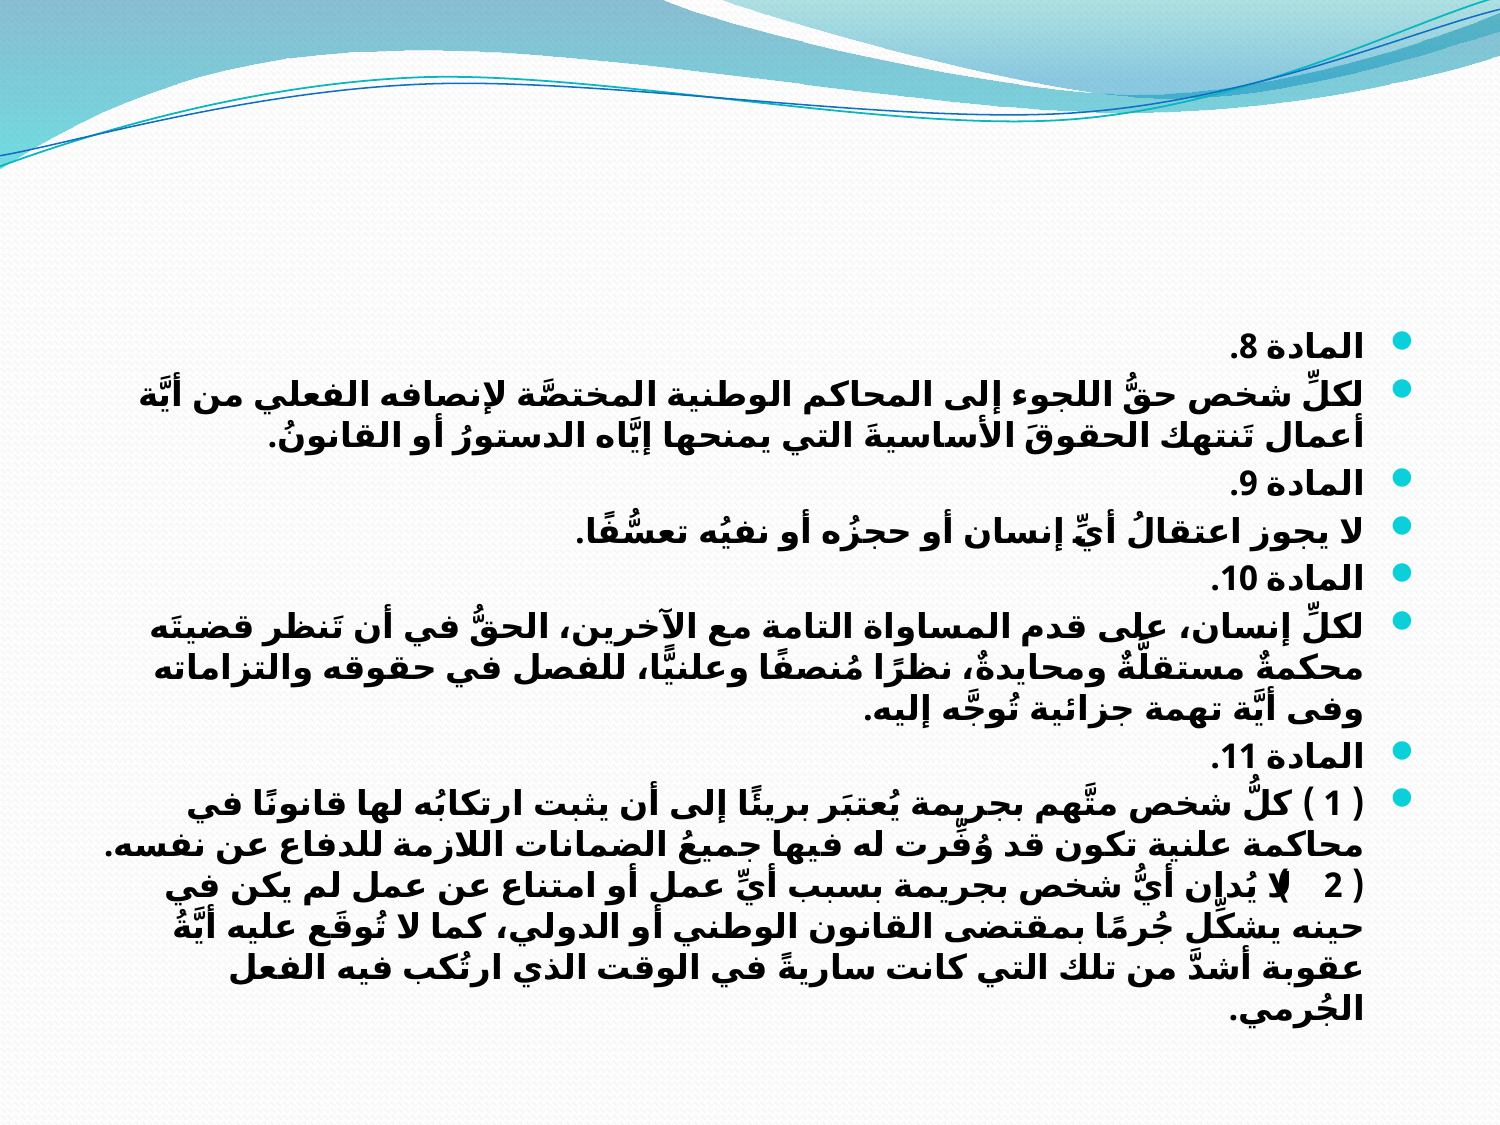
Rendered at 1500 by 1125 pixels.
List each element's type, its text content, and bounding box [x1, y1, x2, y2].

list المادة 8. لكلِّ شخص حقُّ اللجوء إلى المحاكم الوطنية المختصَّة لإنصافه الفعلي من أيَّة أعمال تَنتهك الحقوقَ الأساسيةَ التي يمنحها إيَّاه الدستورُ أو القانونُ. المادة 9. لا يجوز اعتقالُ أيِّ إنسان أو حجزُه أو نفيُه تعسُّفًا. المادة 10. لكلِّ إنسان، على قدم المساواة التامة مع الآخرين، الحقُّ في أن تَنظر قضيتَه محكمةٌ مستقلَّةٌ ومحايدةٌ، نظرًا مُنصفًا وعلنيًّا، للفصل في حقوقه والتزاماته وفى أيَّة تهمة جزائية تُوجَّه إليه. المادة 11. ( 1 ) كلُّ شخص متَّهم بجريمة يُعتبَر بريئًا إلى أن يثبت ارتكابُه لها قانونًا في محاكمة علنية تكون قد وُفِّرت له فيها جميعُ الضمانات اللازمة للدفاع عن نفسه. ( 2 ) لا يُدان أيُّ شخص بجريمة بسبب أيِّ عمل أو امتناع عن عمل لم يكن في حينه يشكِّل جُرمًا بمقتضى القانون الوطني أو الدولي، كما لا تُوقَع عليه أيَّةُ عقوبة أشدَّ من تلك التي كانت ساريةً في الوقت الذي ارتُكب فيه الفعل الجُرمي. [75, 317, 1425, 1038]
